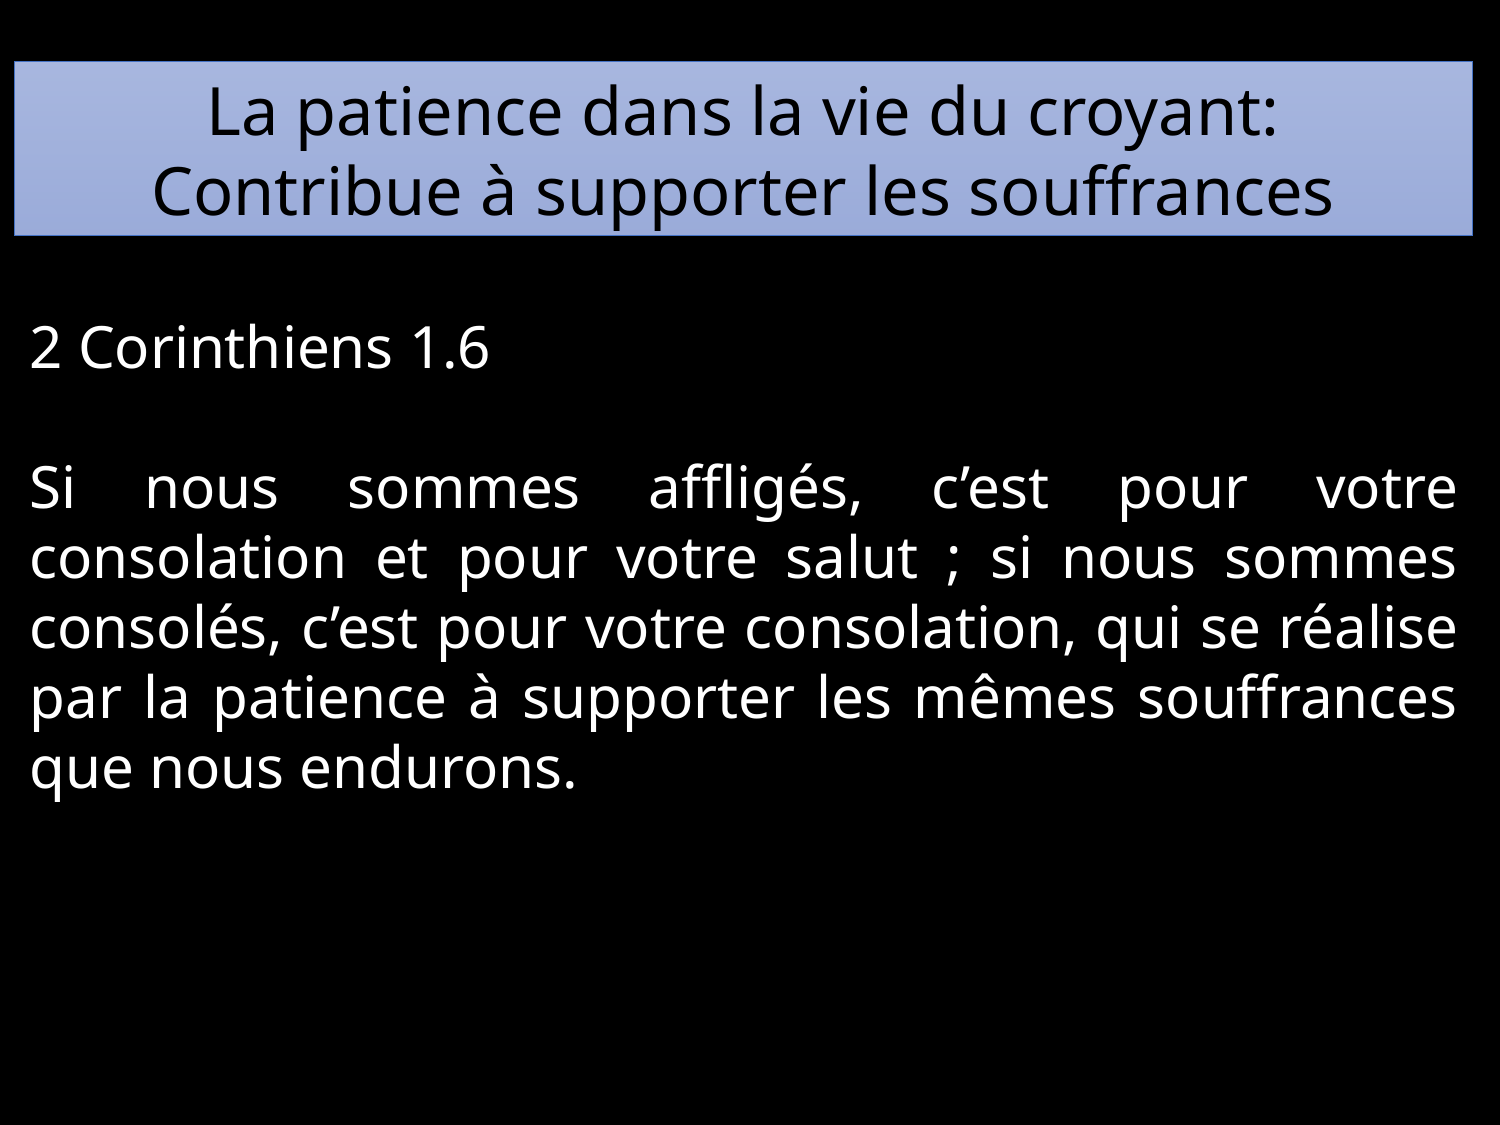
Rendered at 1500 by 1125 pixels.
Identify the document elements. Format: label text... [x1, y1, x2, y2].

text_box 2 Corinthiens 1.6 Si nous sommes affligés, c’est pour votre consolation et pour votre salut ; si nous sommes consolés, c’est pour votre consolation, qui se réalise par la patience à supporter les mêmes souffrances que nous endurons. [14, 302, 1473, 807]
text_box La patience dans la vie du croyant: Contribue à supporter les souffrances [14, 61, 1473, 236]
